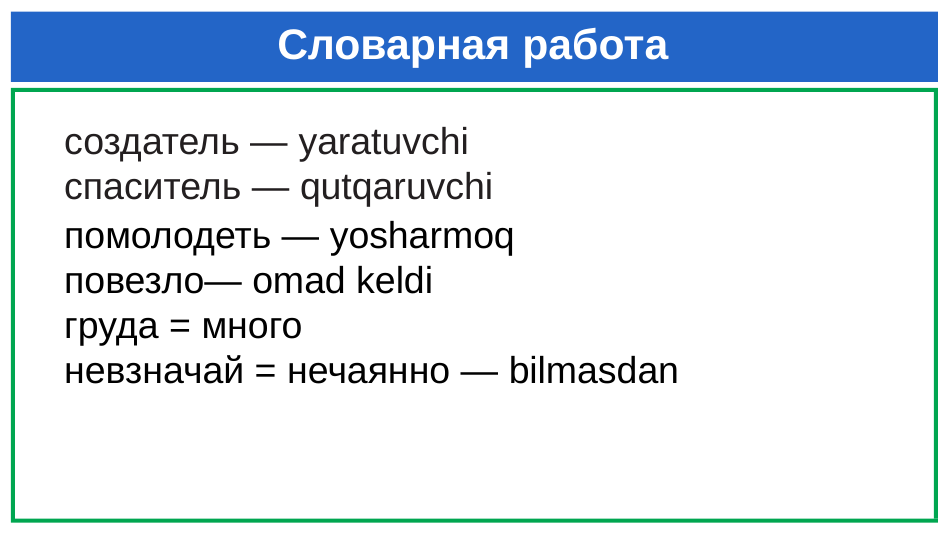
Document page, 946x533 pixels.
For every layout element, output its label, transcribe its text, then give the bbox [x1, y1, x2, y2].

title Словарная работа [49, 16, 897, 69]
list создатель — yaratuvchi спаситель — qutqaruvchi [64, 117, 882, 208]
text_box помолодеть — yosharmoq повезло— omad keldi груда = много невзначай = нечаянно — bilmasdan [49, 203, 710, 399]
